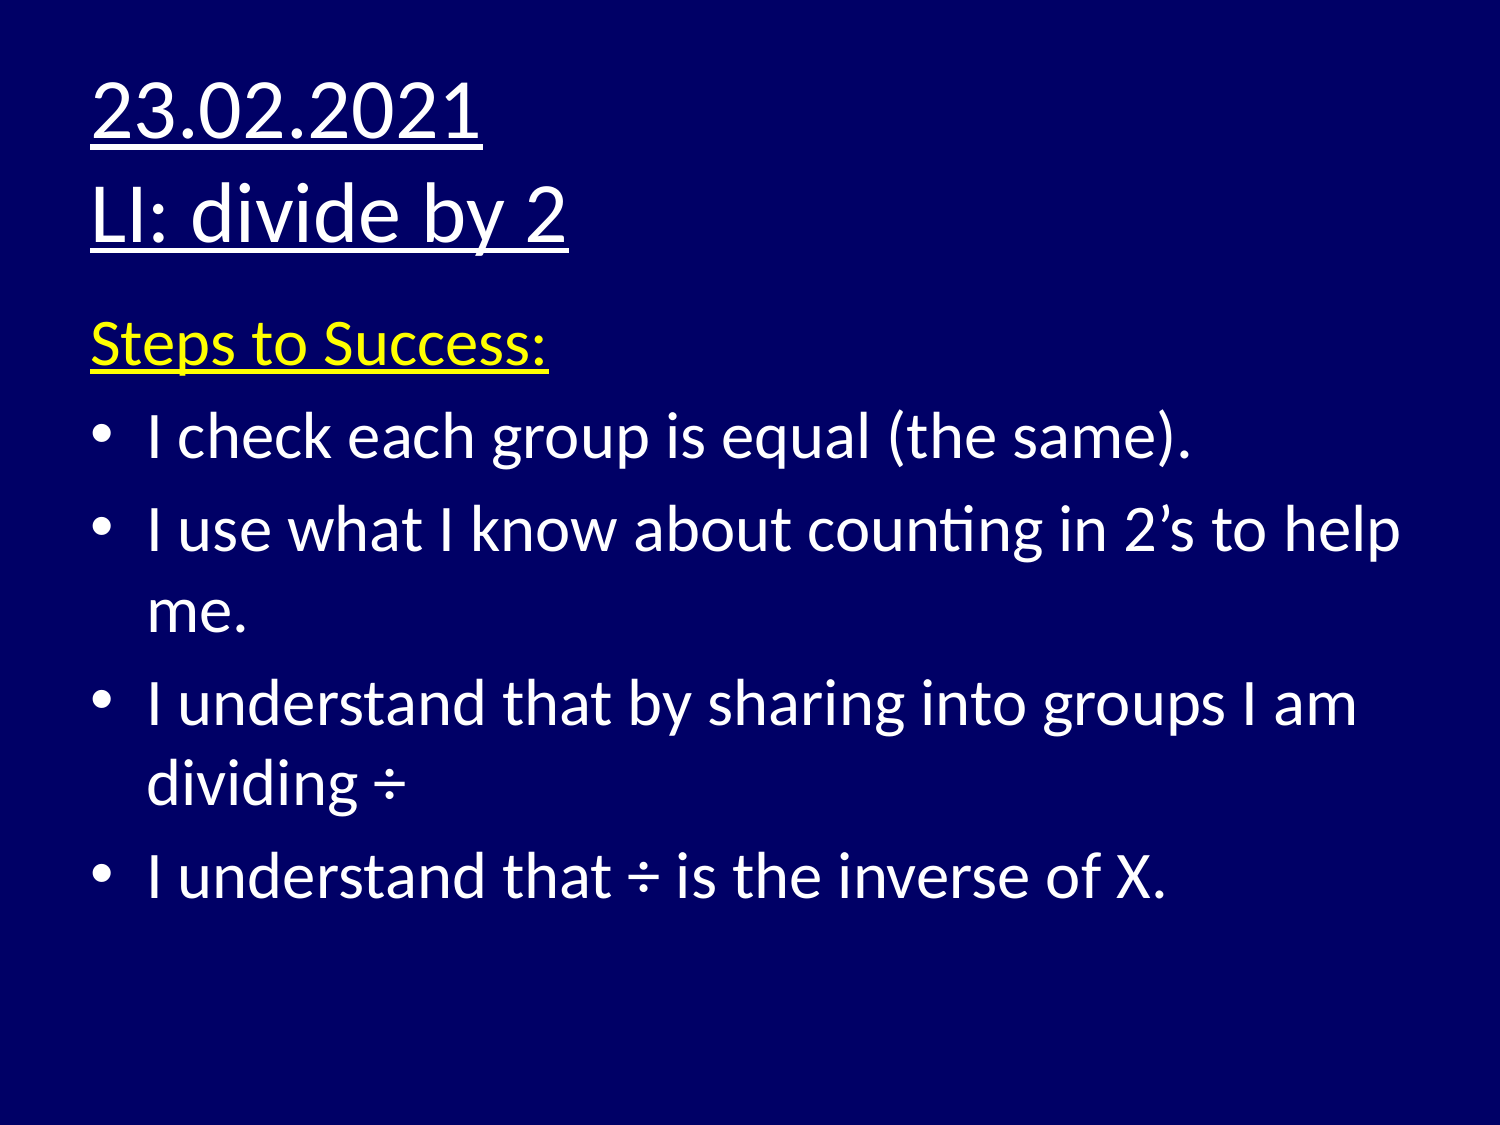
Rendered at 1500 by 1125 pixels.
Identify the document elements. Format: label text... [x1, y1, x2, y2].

list Steps to Success: I check each group is equal (the same). I use what I know about counting in 2’s to help me. I understand that by sharing into groups I am dividing ÷ I understand that ÷ is the inverse of X. [75, 290, 1425, 1035]
title 23.02.2021 LI: divide by 2 [75, 45, 1425, 268]
